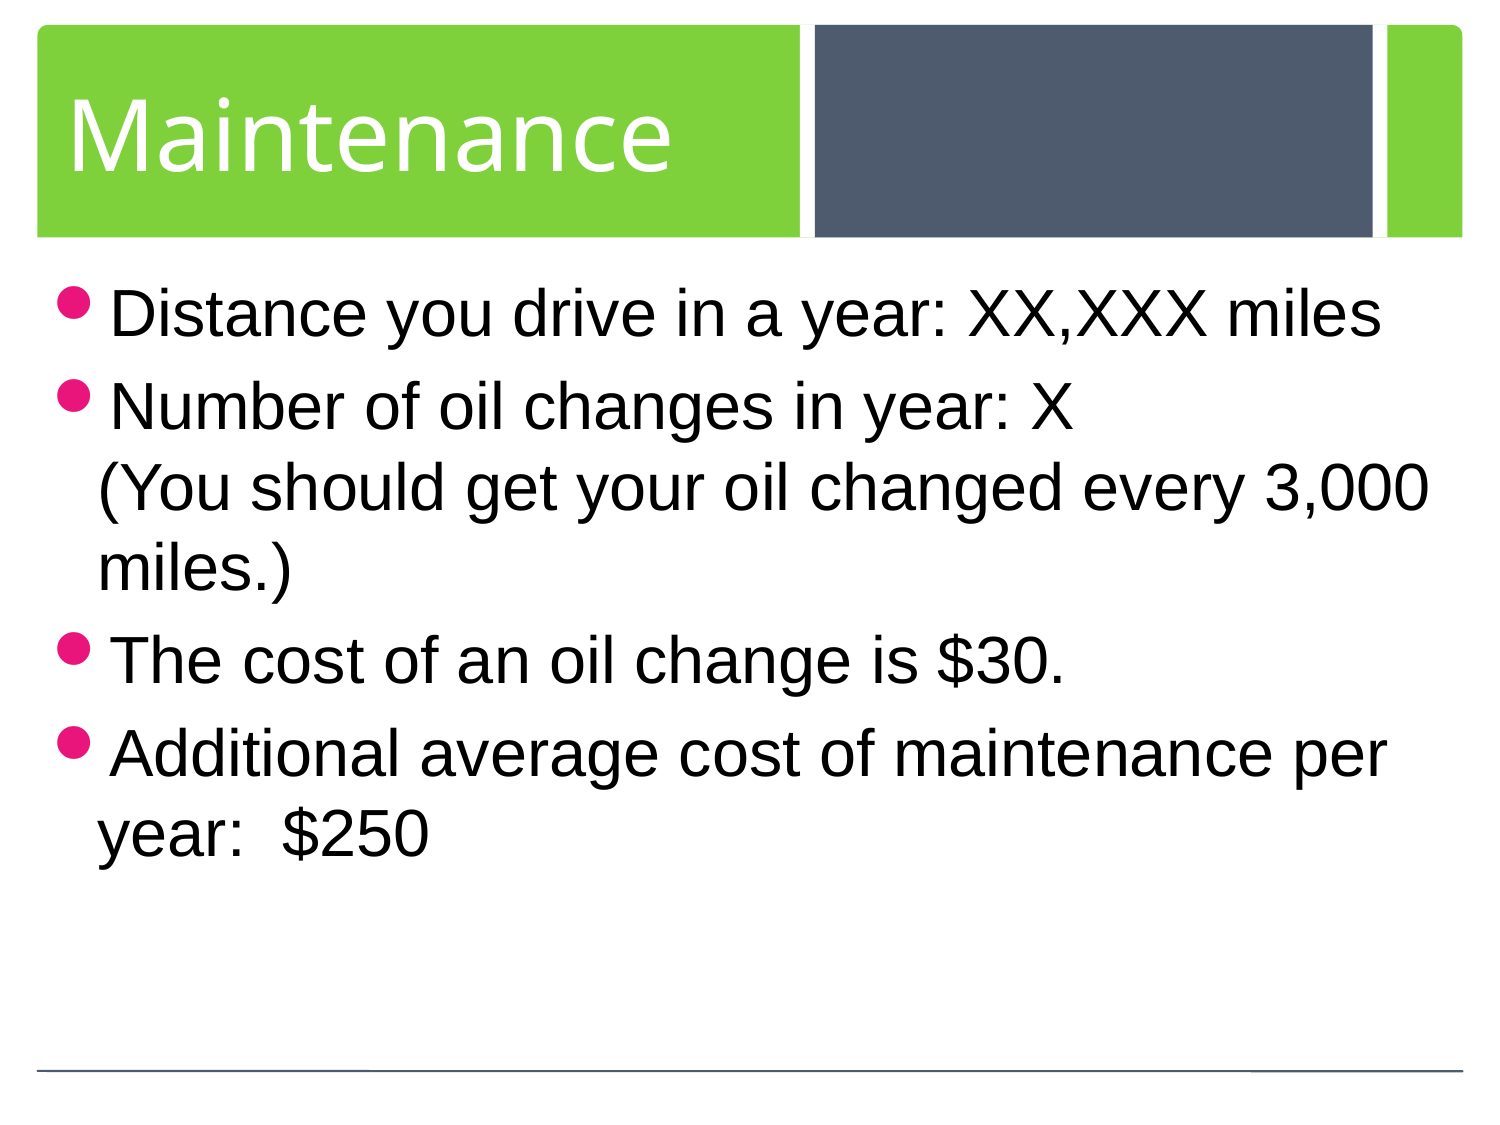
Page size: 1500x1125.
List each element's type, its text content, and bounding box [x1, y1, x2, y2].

title Maintenance [50, 37, 788, 225]
list Distance you drive in a year: XX,XXX miles Number of oil changes in year: X (You should get your oil changed every 3,000 miles.) The cost of an oil change is $30. Additional average cost of maintenance per year: $250 [37, 262, 1463, 1038]
